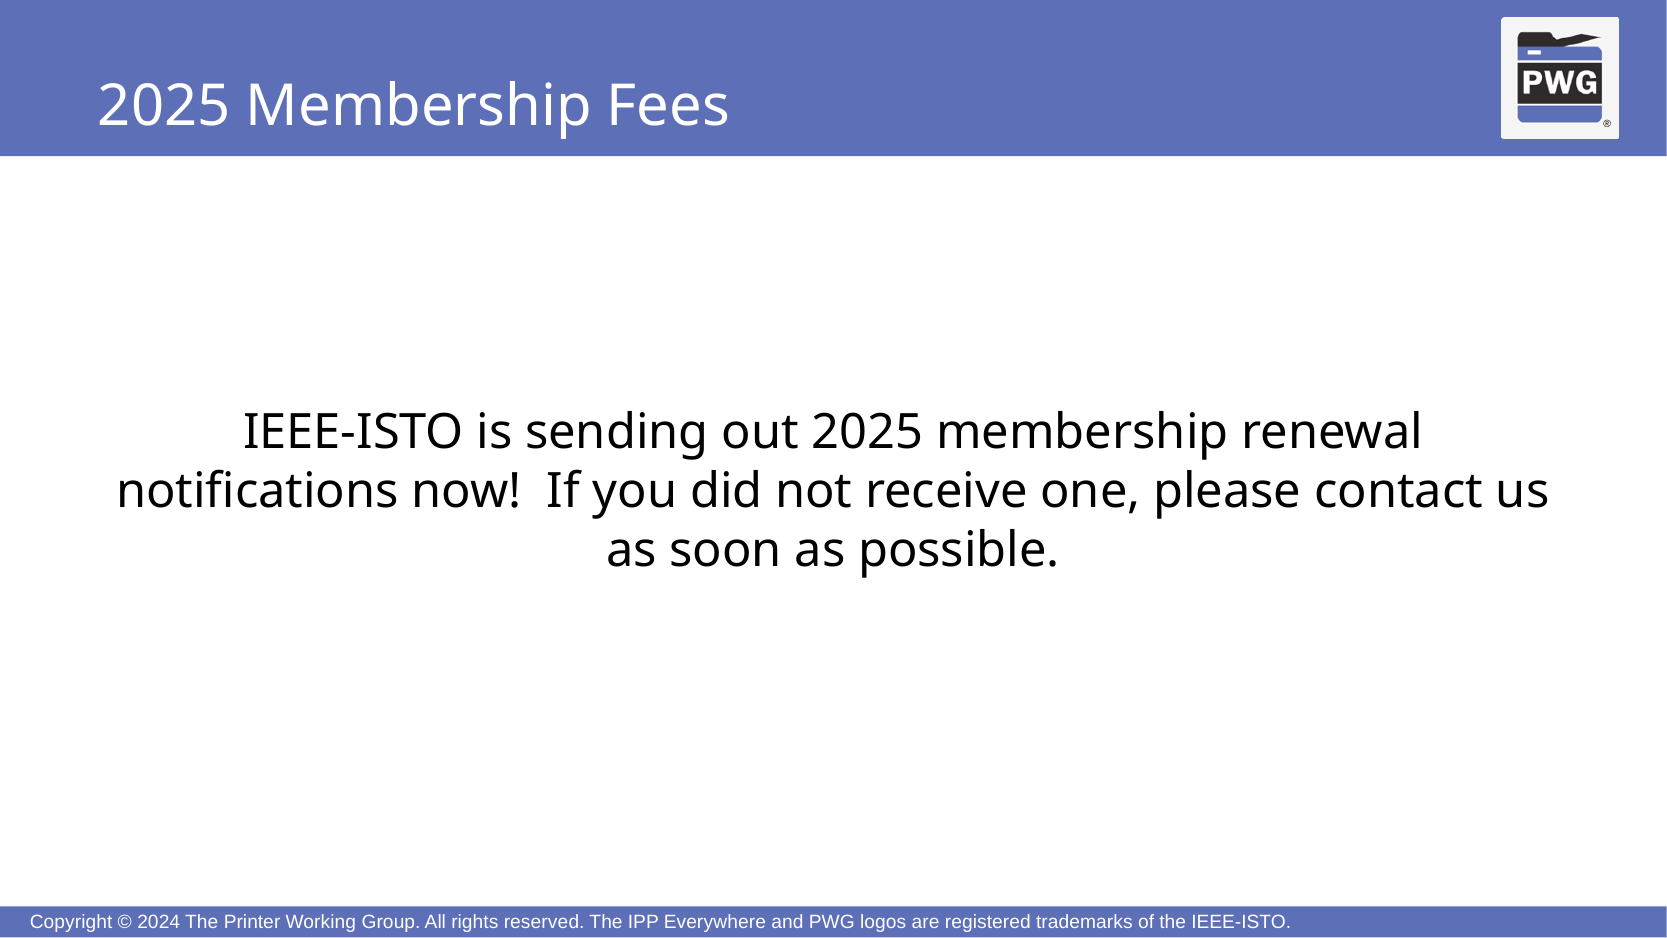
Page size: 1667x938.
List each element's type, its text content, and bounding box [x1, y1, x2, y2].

picture [1501, 17, 1619, 139]
list IEEE-ISTO is sending out 2025 membership renewal notifications now! If you did not receive one, please contact us as soon as possible. [82, 186, 1584, 890]
title 2025 Membership Fees [82, 5, 1464, 146]
